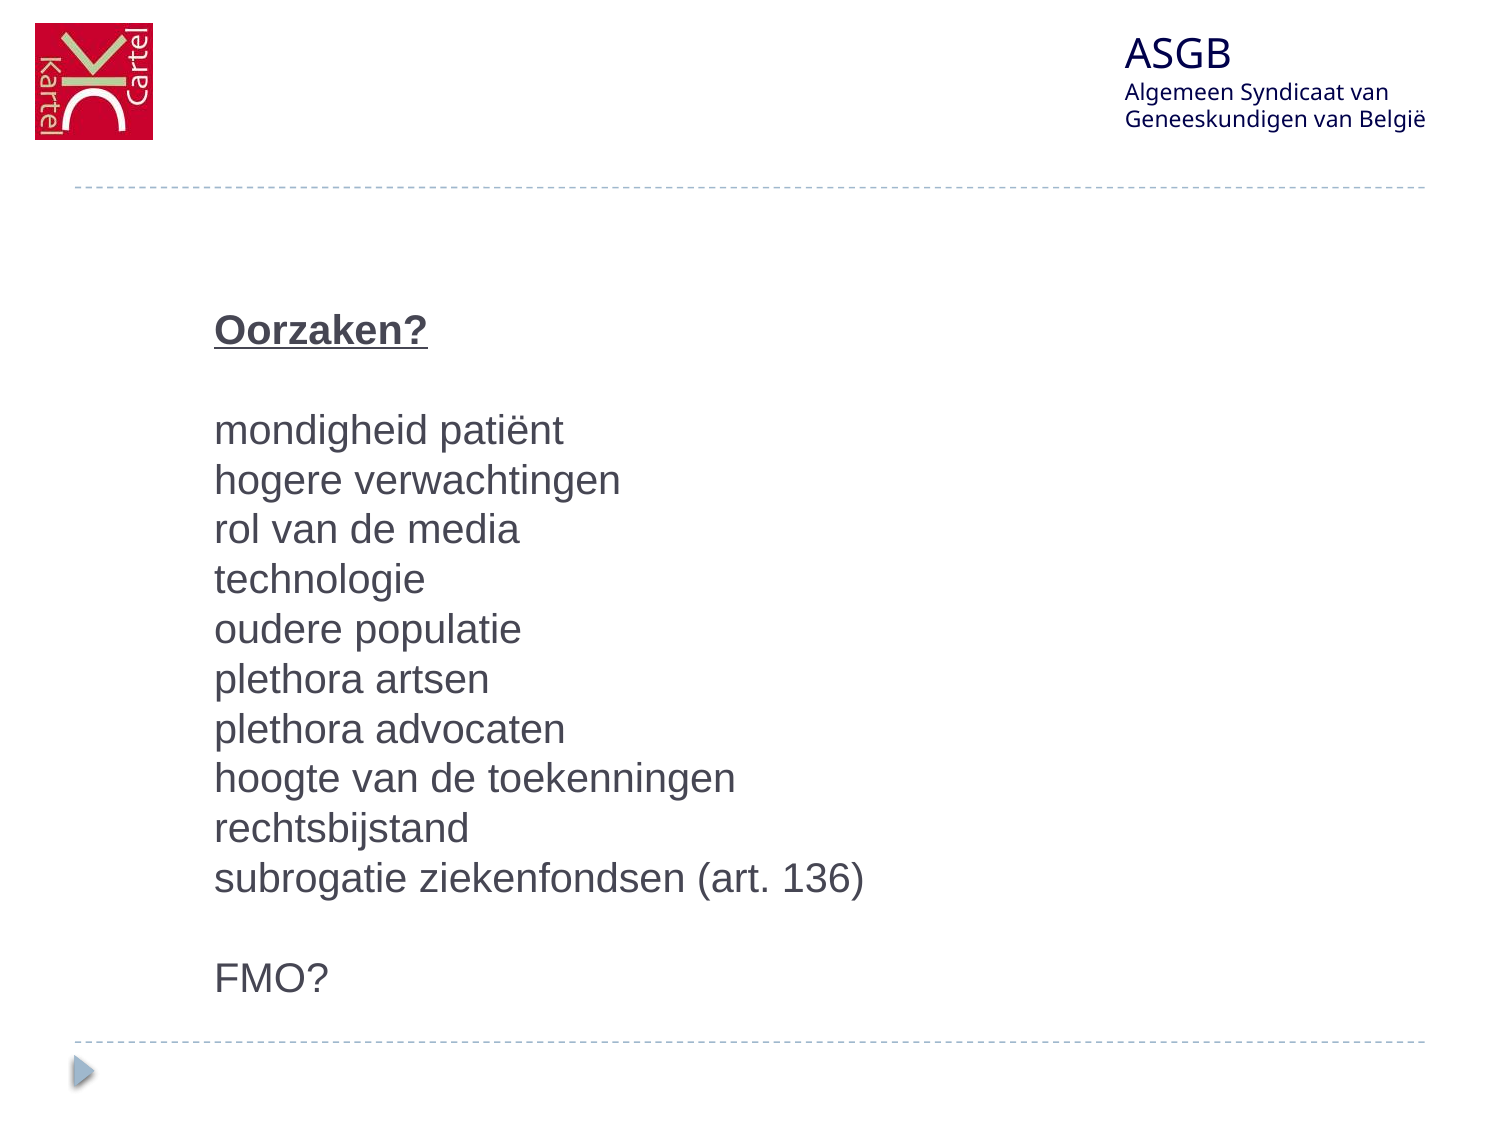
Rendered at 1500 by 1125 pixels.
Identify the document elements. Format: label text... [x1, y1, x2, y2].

text_box ASGB Algemeen Syndicaat van Geneeskundigen van België [1110, 19, 1497, 140]
picture [34, 23, 153, 141]
title Oorzaken? mondigheid patiënt hogere verwachtingen rol van de media technologie oudere populatie plethora artsen plethora advocaten hoogte van de toekenningen rechtsbijstand subrogatie ziekenfondsen (art. 136) FMO? [198, 234, 1313, 1009]
